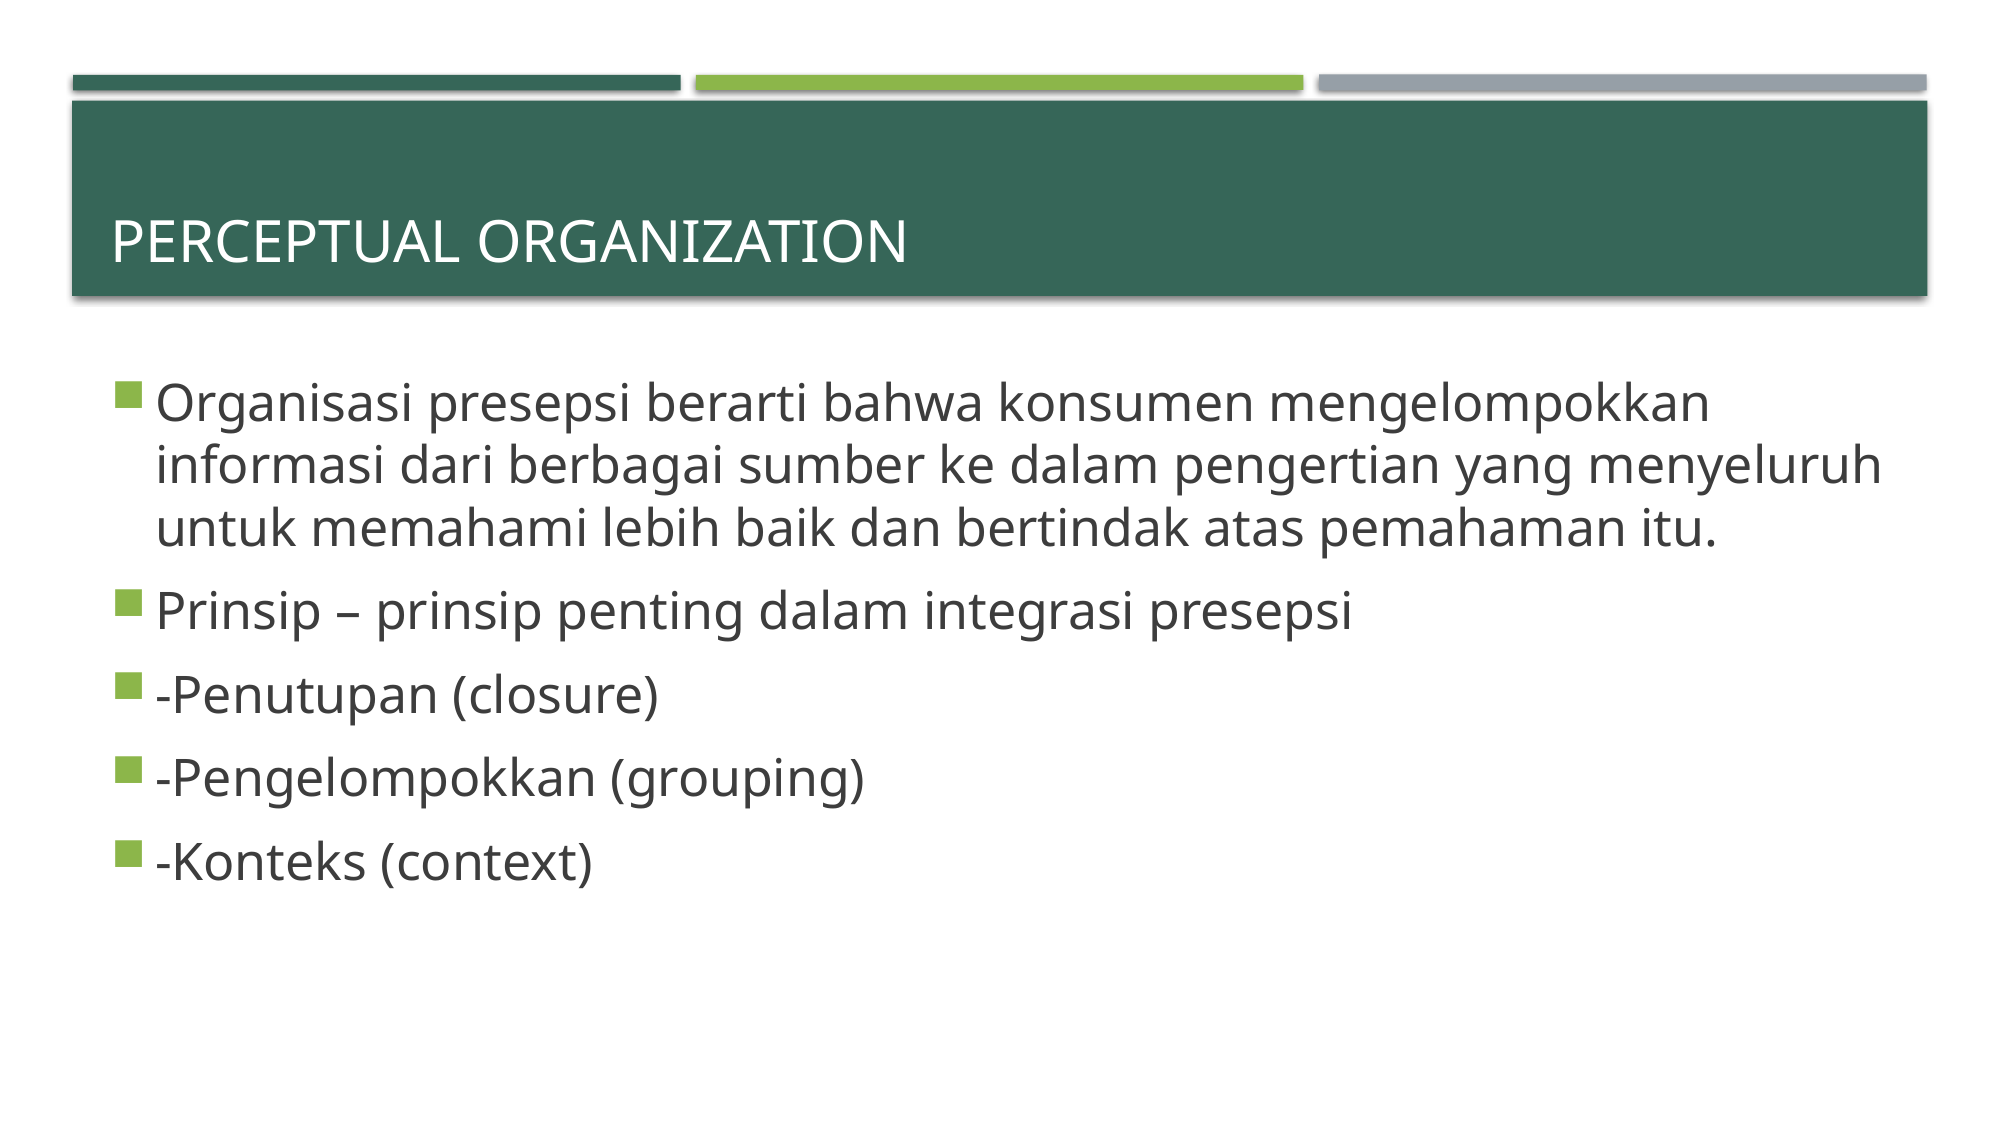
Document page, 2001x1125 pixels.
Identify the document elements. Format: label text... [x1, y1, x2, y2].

list Organisasi presepsi berarti bahwa konsumen mengelompokkan informasi dari berbagai sumber ke dalam pengertian yang menyeluruh untuk memahami lebih baik dan bertindak atas pemahaman itu. Prinsip – prinsip penting dalam integrasi presepsi -Penutupan (closure) -Pengelompokkan (grouping) -Konteks (context) [95, 357, 1905, 962]
title Perceptual Organization [95, 115, 1905, 282]
